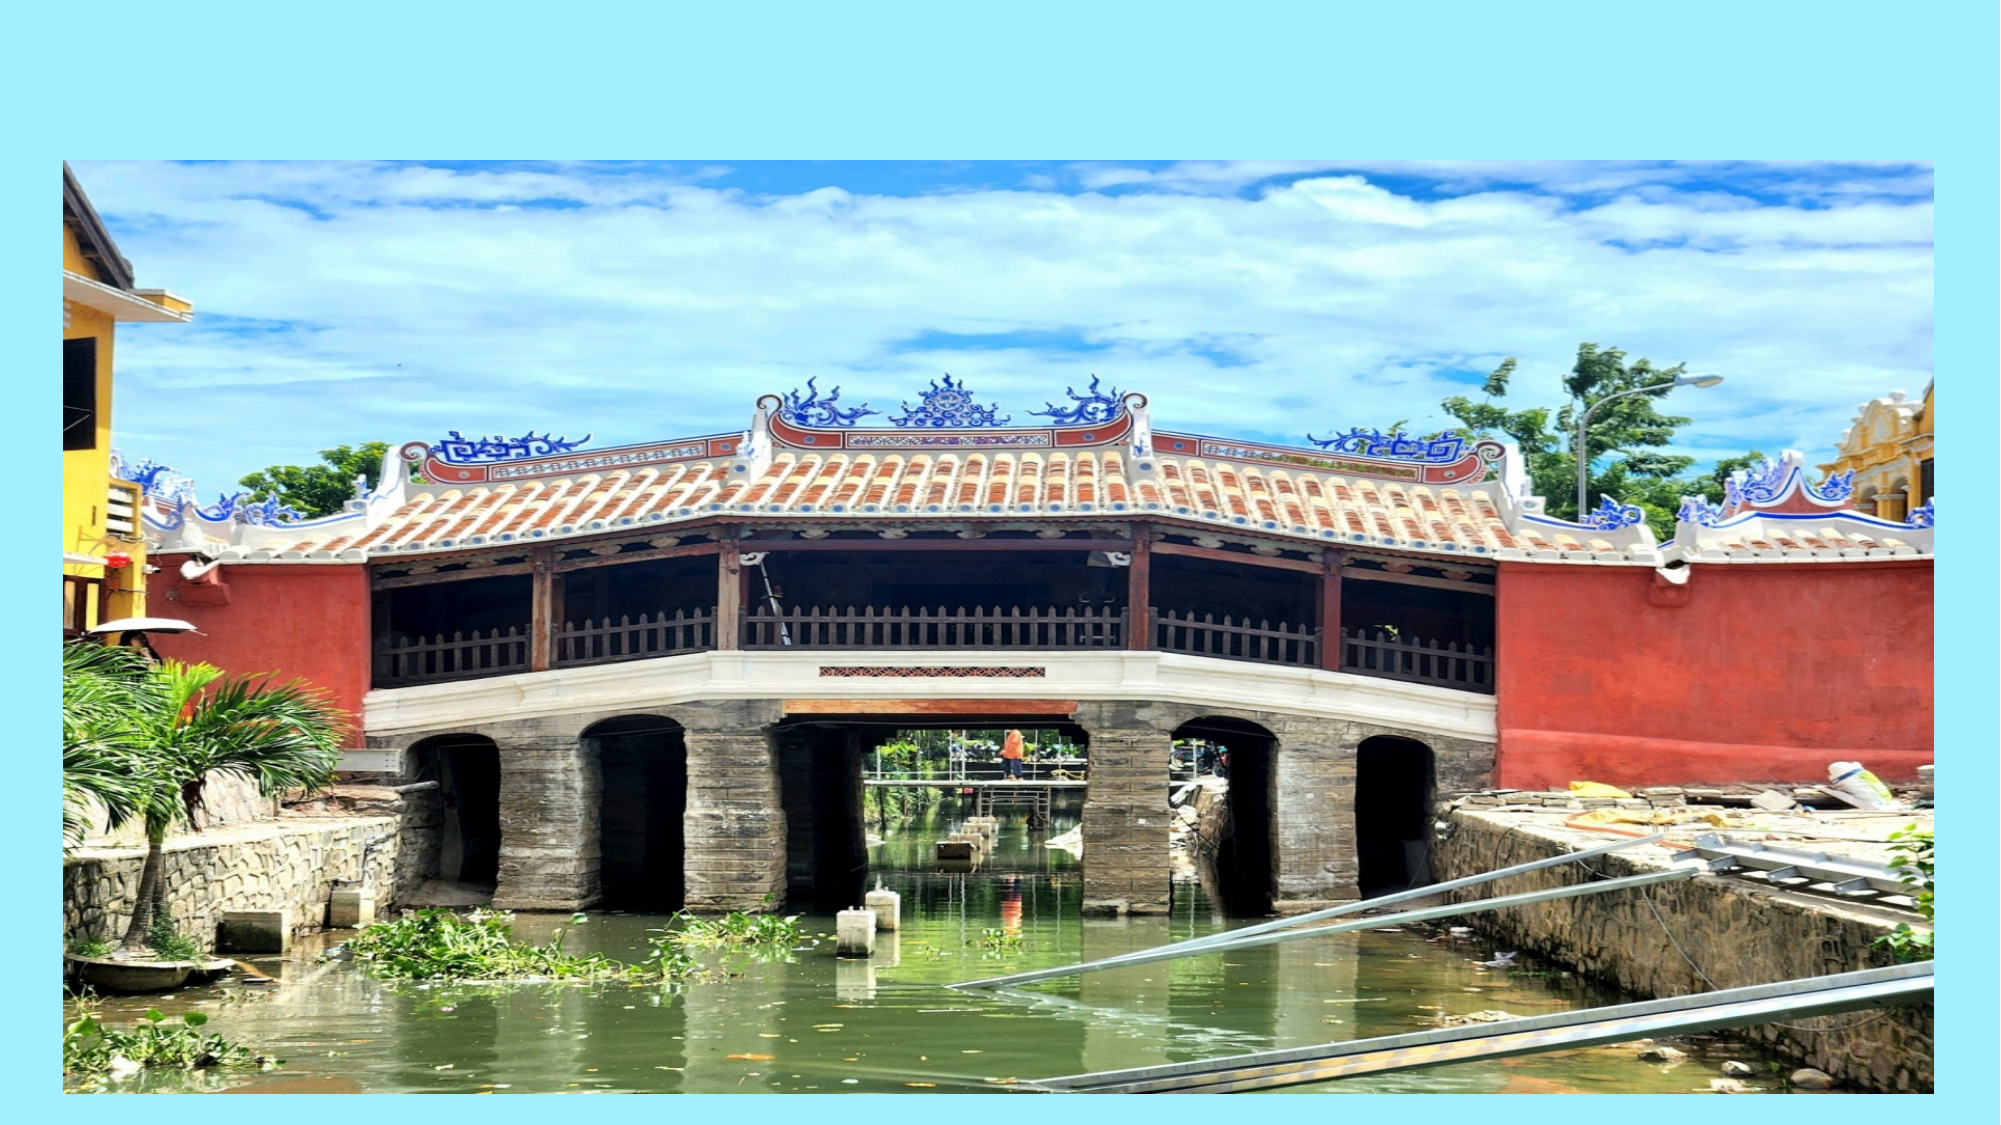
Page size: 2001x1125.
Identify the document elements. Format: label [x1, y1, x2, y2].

picture [63, 160, 1935, 1094]
